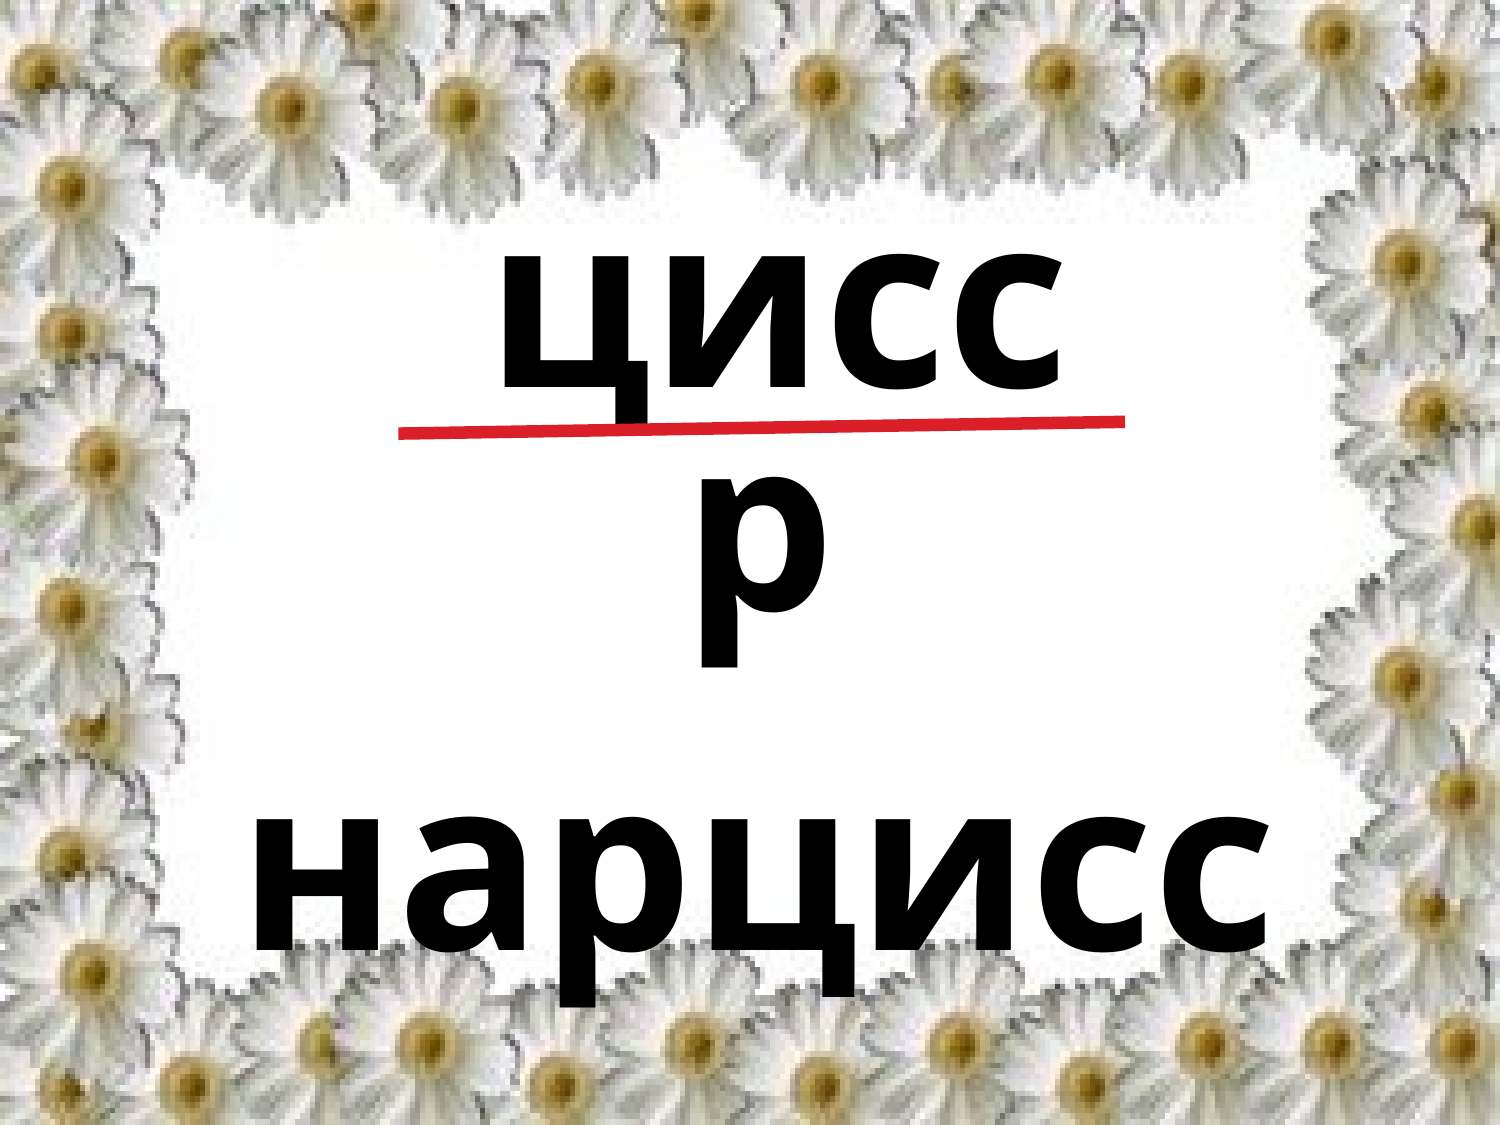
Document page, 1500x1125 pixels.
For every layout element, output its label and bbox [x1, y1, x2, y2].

picture [0, 0, 1500, 1125]
text_box [398, 421, 1126, 434]
